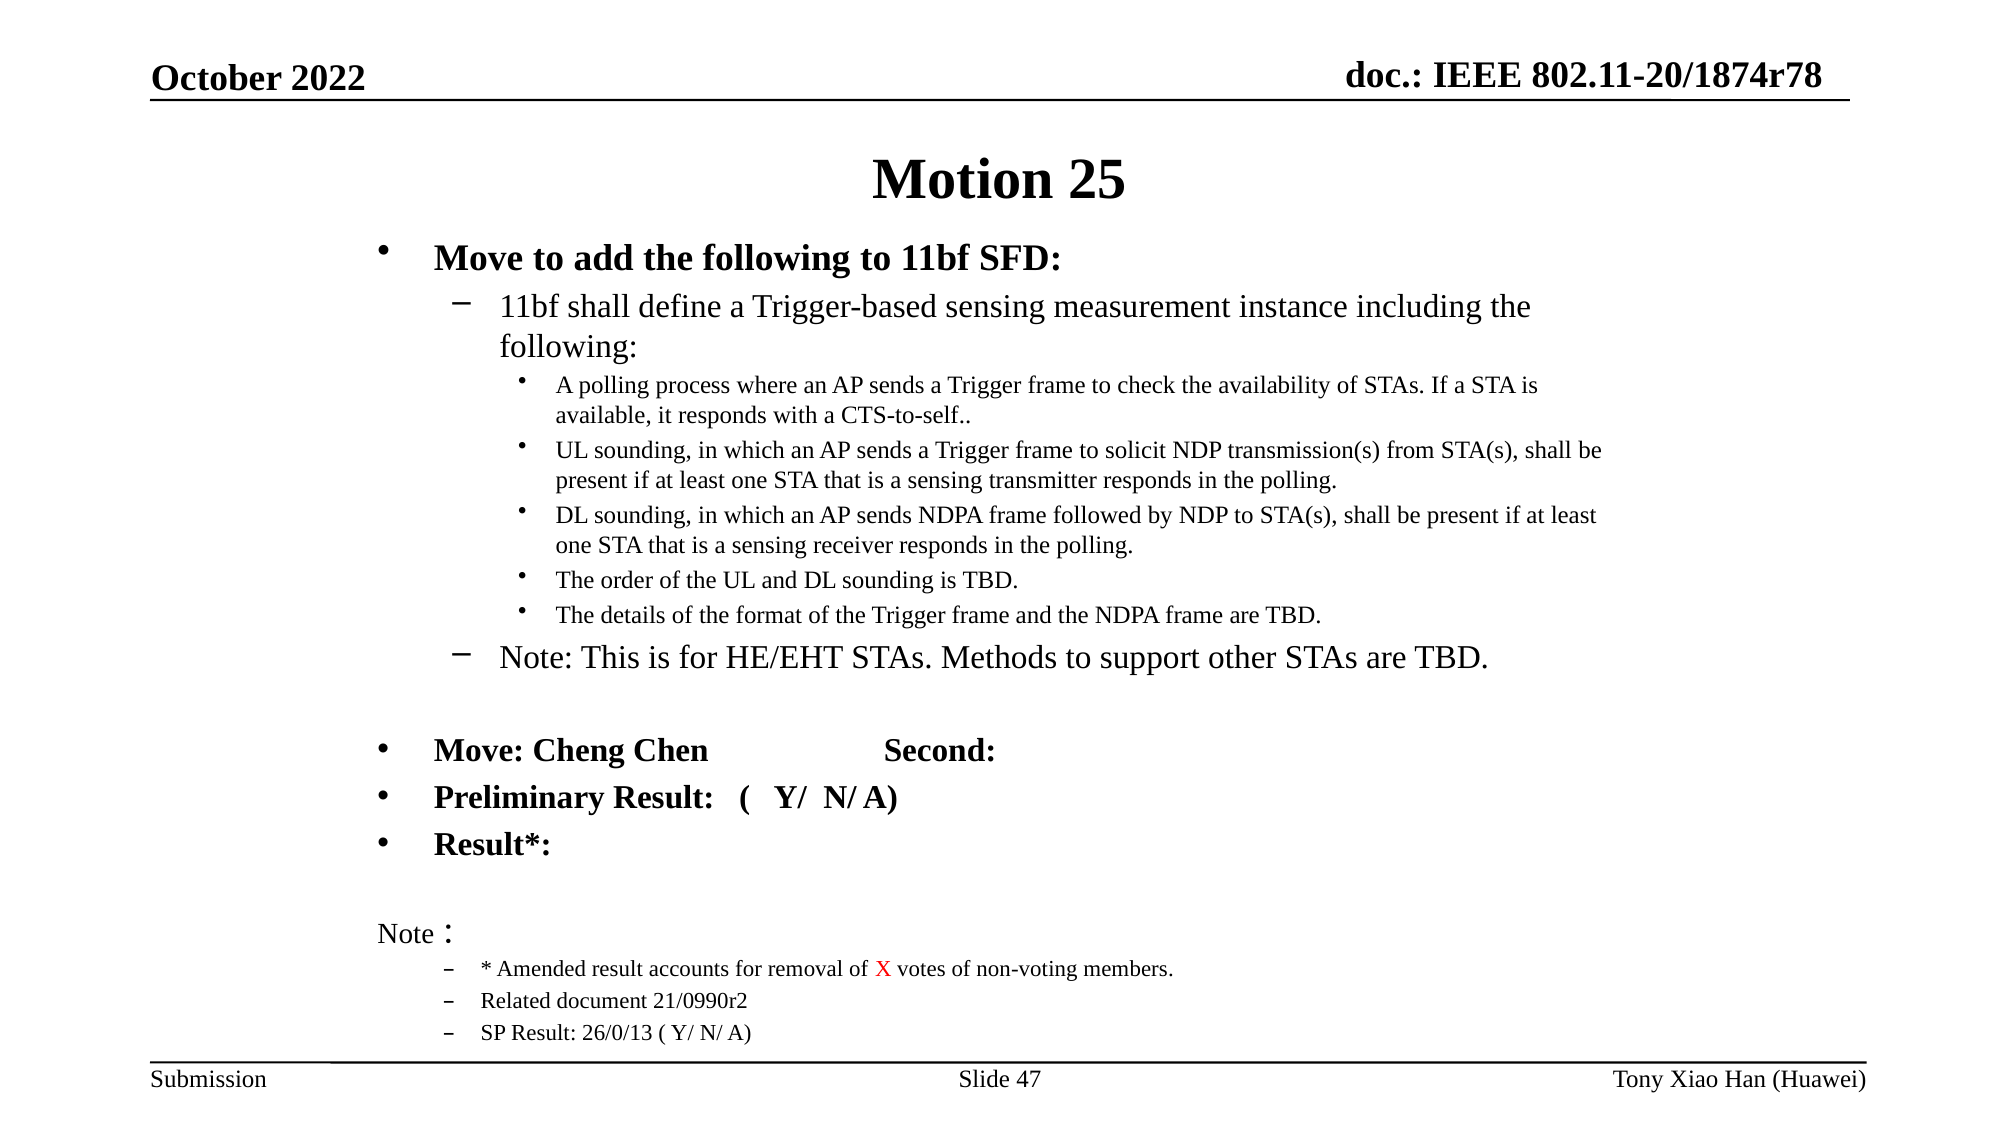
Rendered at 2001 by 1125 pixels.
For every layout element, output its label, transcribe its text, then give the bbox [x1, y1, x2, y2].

text_box Motion 25 [362, 87, 1638, 224]
text_box Move to add the following to 11bf SFD: 11bf shall define a Trigger-based sensing measurement instance including the following: A polling process where an AP sends a Trigger frame to check the availability of STAs. If a STA is available, it responds with a CTS-to-self.. UL sounding, in which an AP sends a Trigger frame to solicit NDP transmission(s) from STA(s), shall be present if at least one STA that is a sensing transmitter responds in the polling. DL sounding, in which an AP sends NDPA frame followed by NDP to STA(s), shall be present if at least one STA that is a sensing receiver responds in the polling. The order of the UL and DL sounding is TBD. The details of the format of the Trigger frame and the NDPA frame are TBD. Note: This is for HE/EHT STAs. Methods to support other STAs are TBD. Move: Cheng Chen Second: Preliminary Result: ( Y/ N/ A) Result*: Note： * Amended result accounts for removal of X votes of non-voting members. Related document 21/0990r2 SP Result: 26/0/13 ( Y/ N/ A) [362, 224, 1638, 888]
